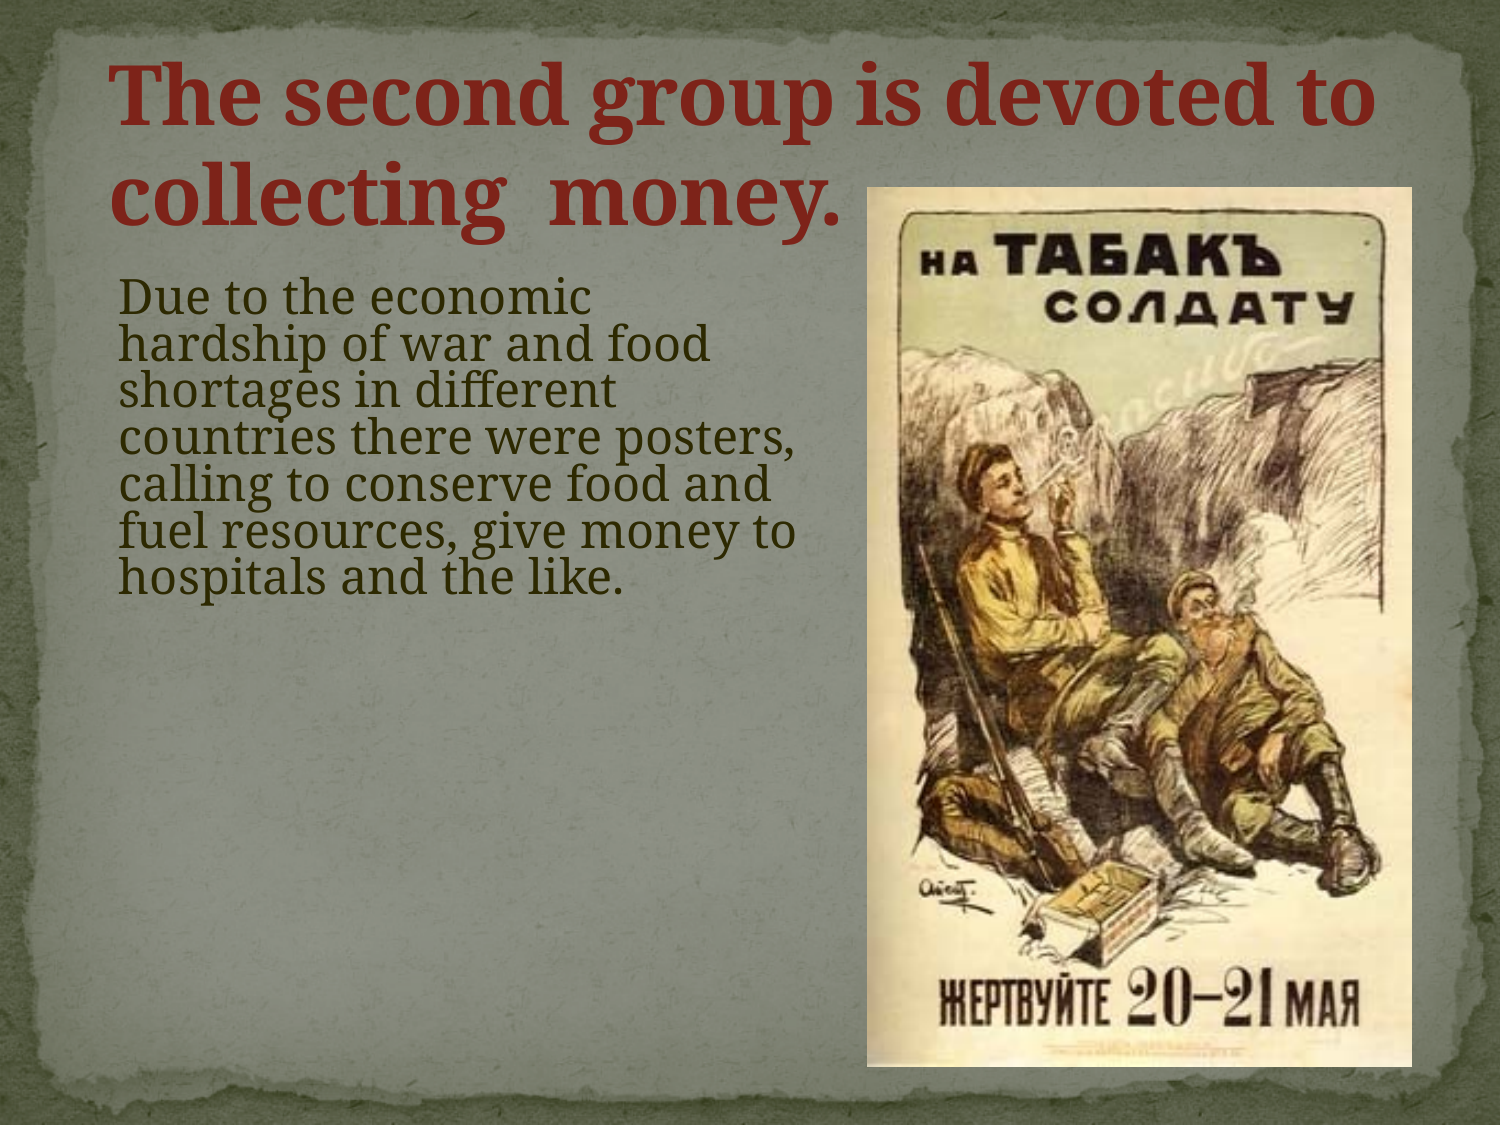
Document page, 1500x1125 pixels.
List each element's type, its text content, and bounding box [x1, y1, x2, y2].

title The second group is devoted to collecting money. [93, 74, 1438, 250]
picture [867, 187, 1412, 1067]
list Due to the economic hardship of war and food shortages in different countries there were posters, calling to conserve food and fuel resources, give money to hospitals and the like. [74, 269, 822, 717]
